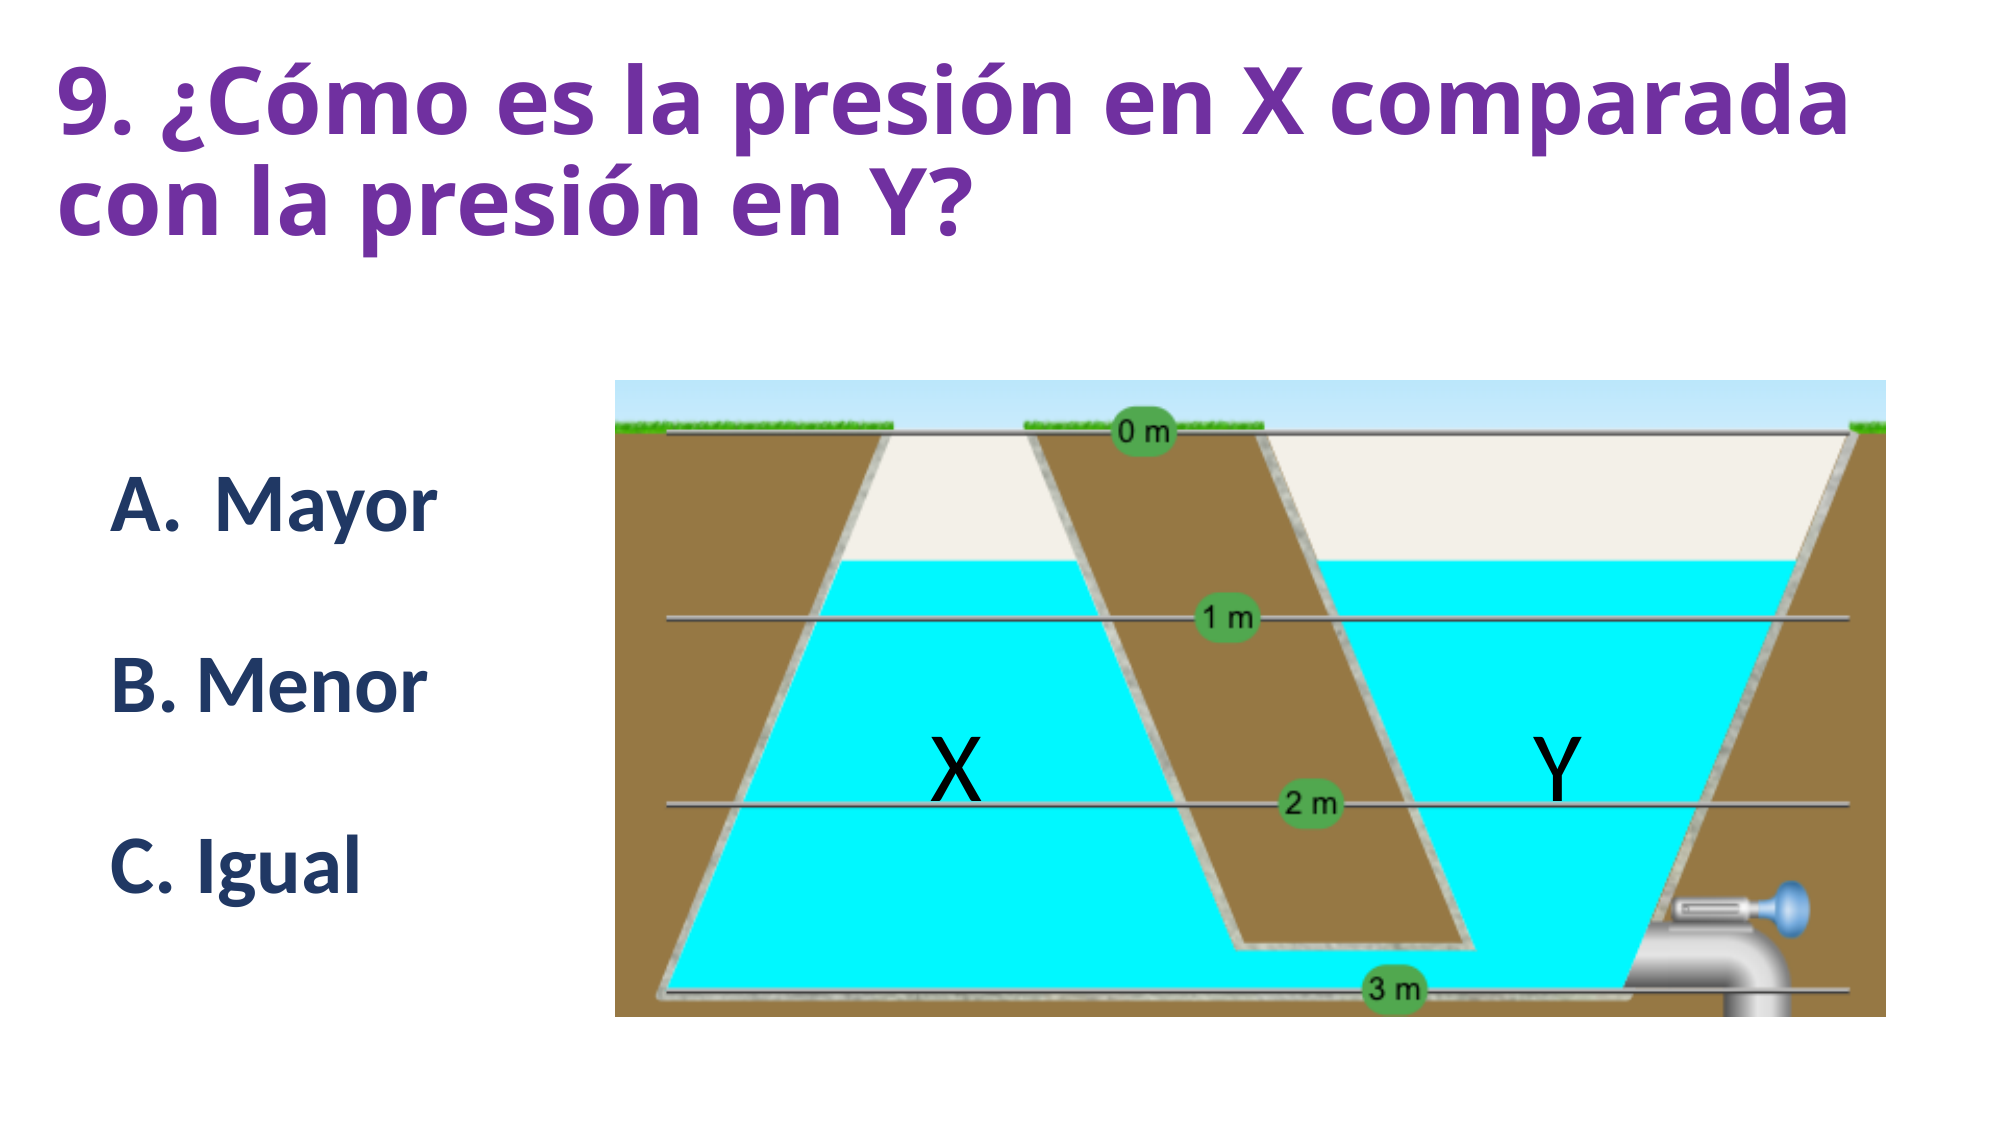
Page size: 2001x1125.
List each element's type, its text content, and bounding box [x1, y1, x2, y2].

picture [615, 380, 1886, 1017]
list Mayor Menor Igual [95, 380, 615, 954]
title 9. ¿Cómo es la presión en X comparada con la presión en Y? [41, 46, 1910, 264]
